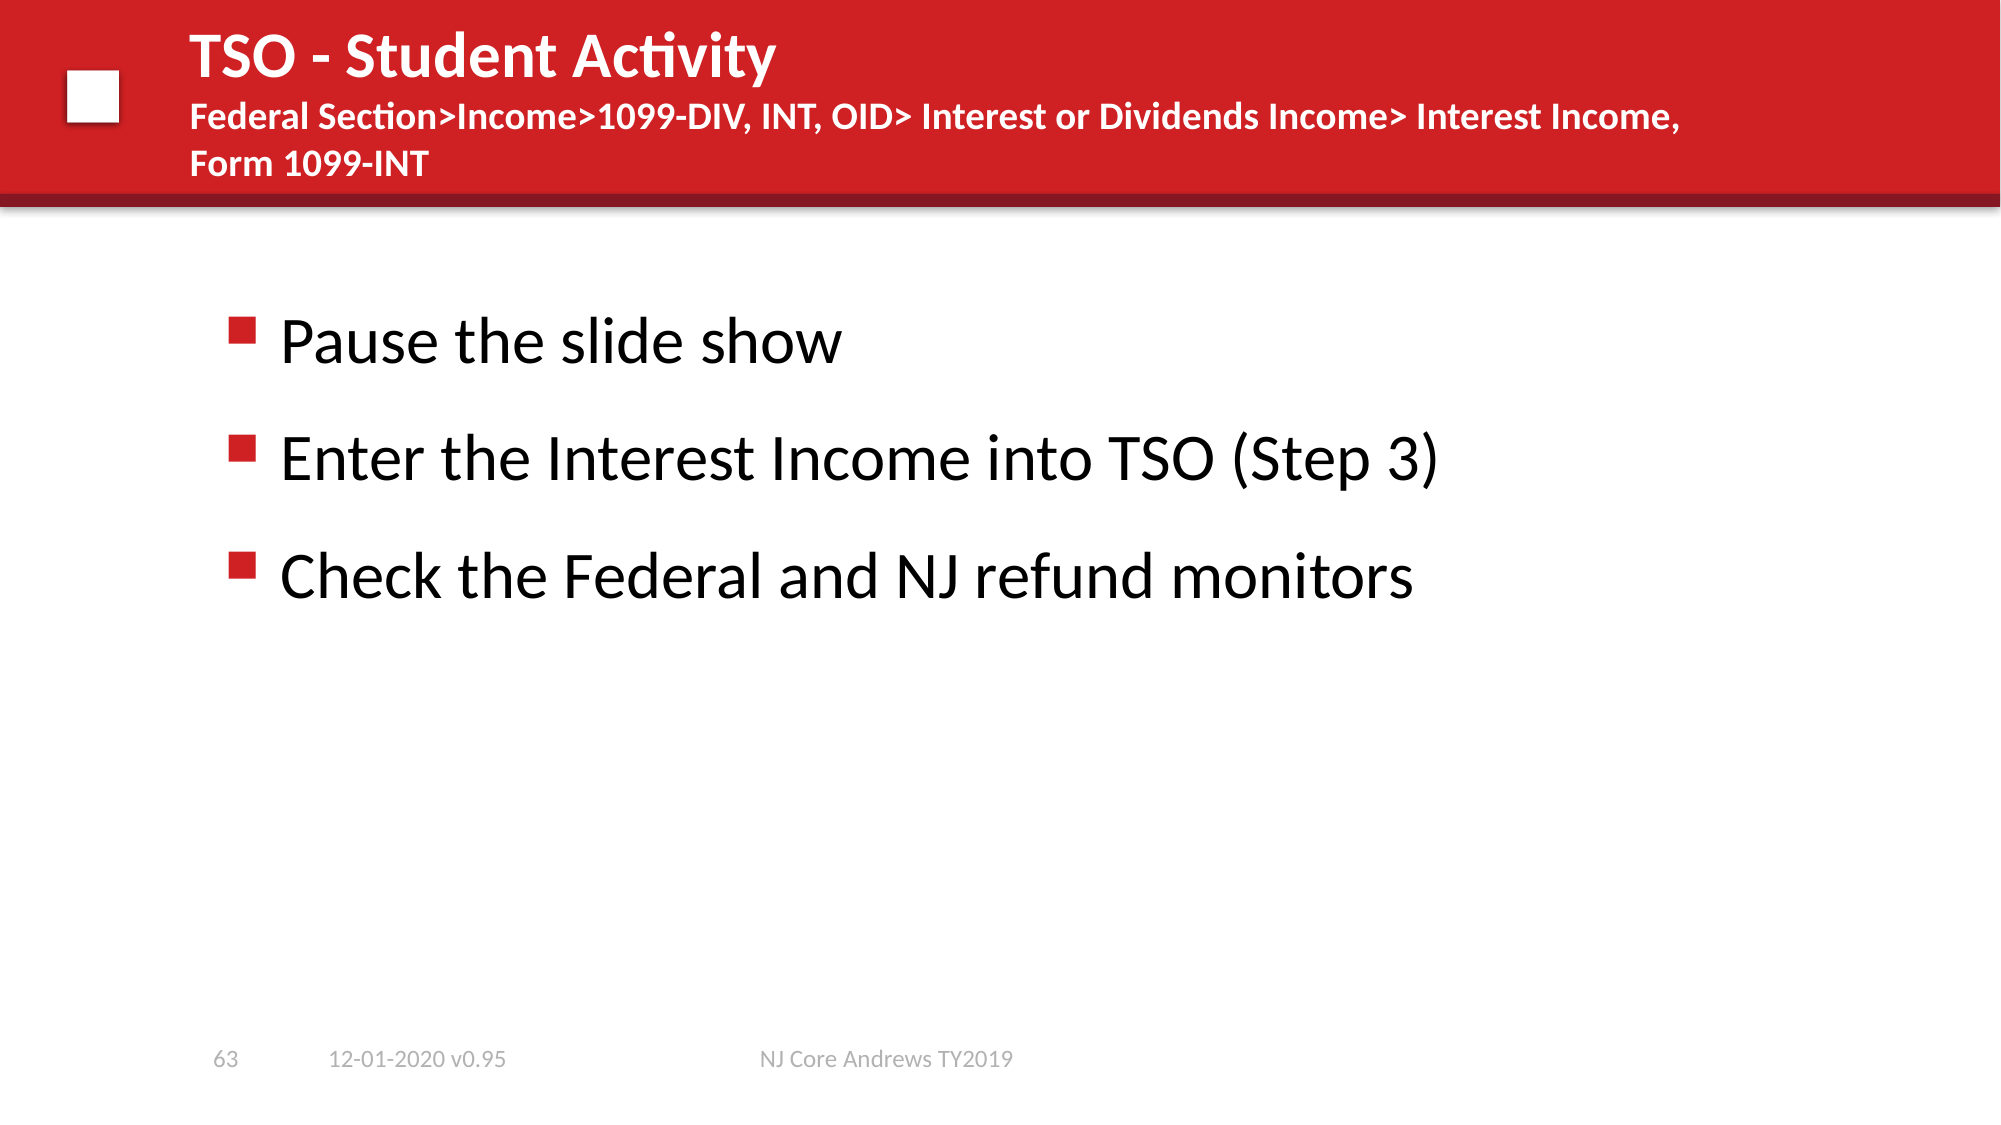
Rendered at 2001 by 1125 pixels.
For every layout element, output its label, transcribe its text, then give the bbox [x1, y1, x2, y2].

title TSO - Student Activity Federal Section>Income>1099-DIV, INT, OID> Interest or Dividends Income> Interest Income, Form 1099-INT [174, 4, 1775, 193]
footer NJ Core Andrews TY2019 [570, 1027, 1204, 1088]
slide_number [313, 1027, 532, 1088]
slide_number 63 [99, 1027, 254, 1088]
list Pause the slide show Enter the Interest Income into TSO (Step 3) Check the Federal and NJ refund monitors [209, 288, 1810, 949]
